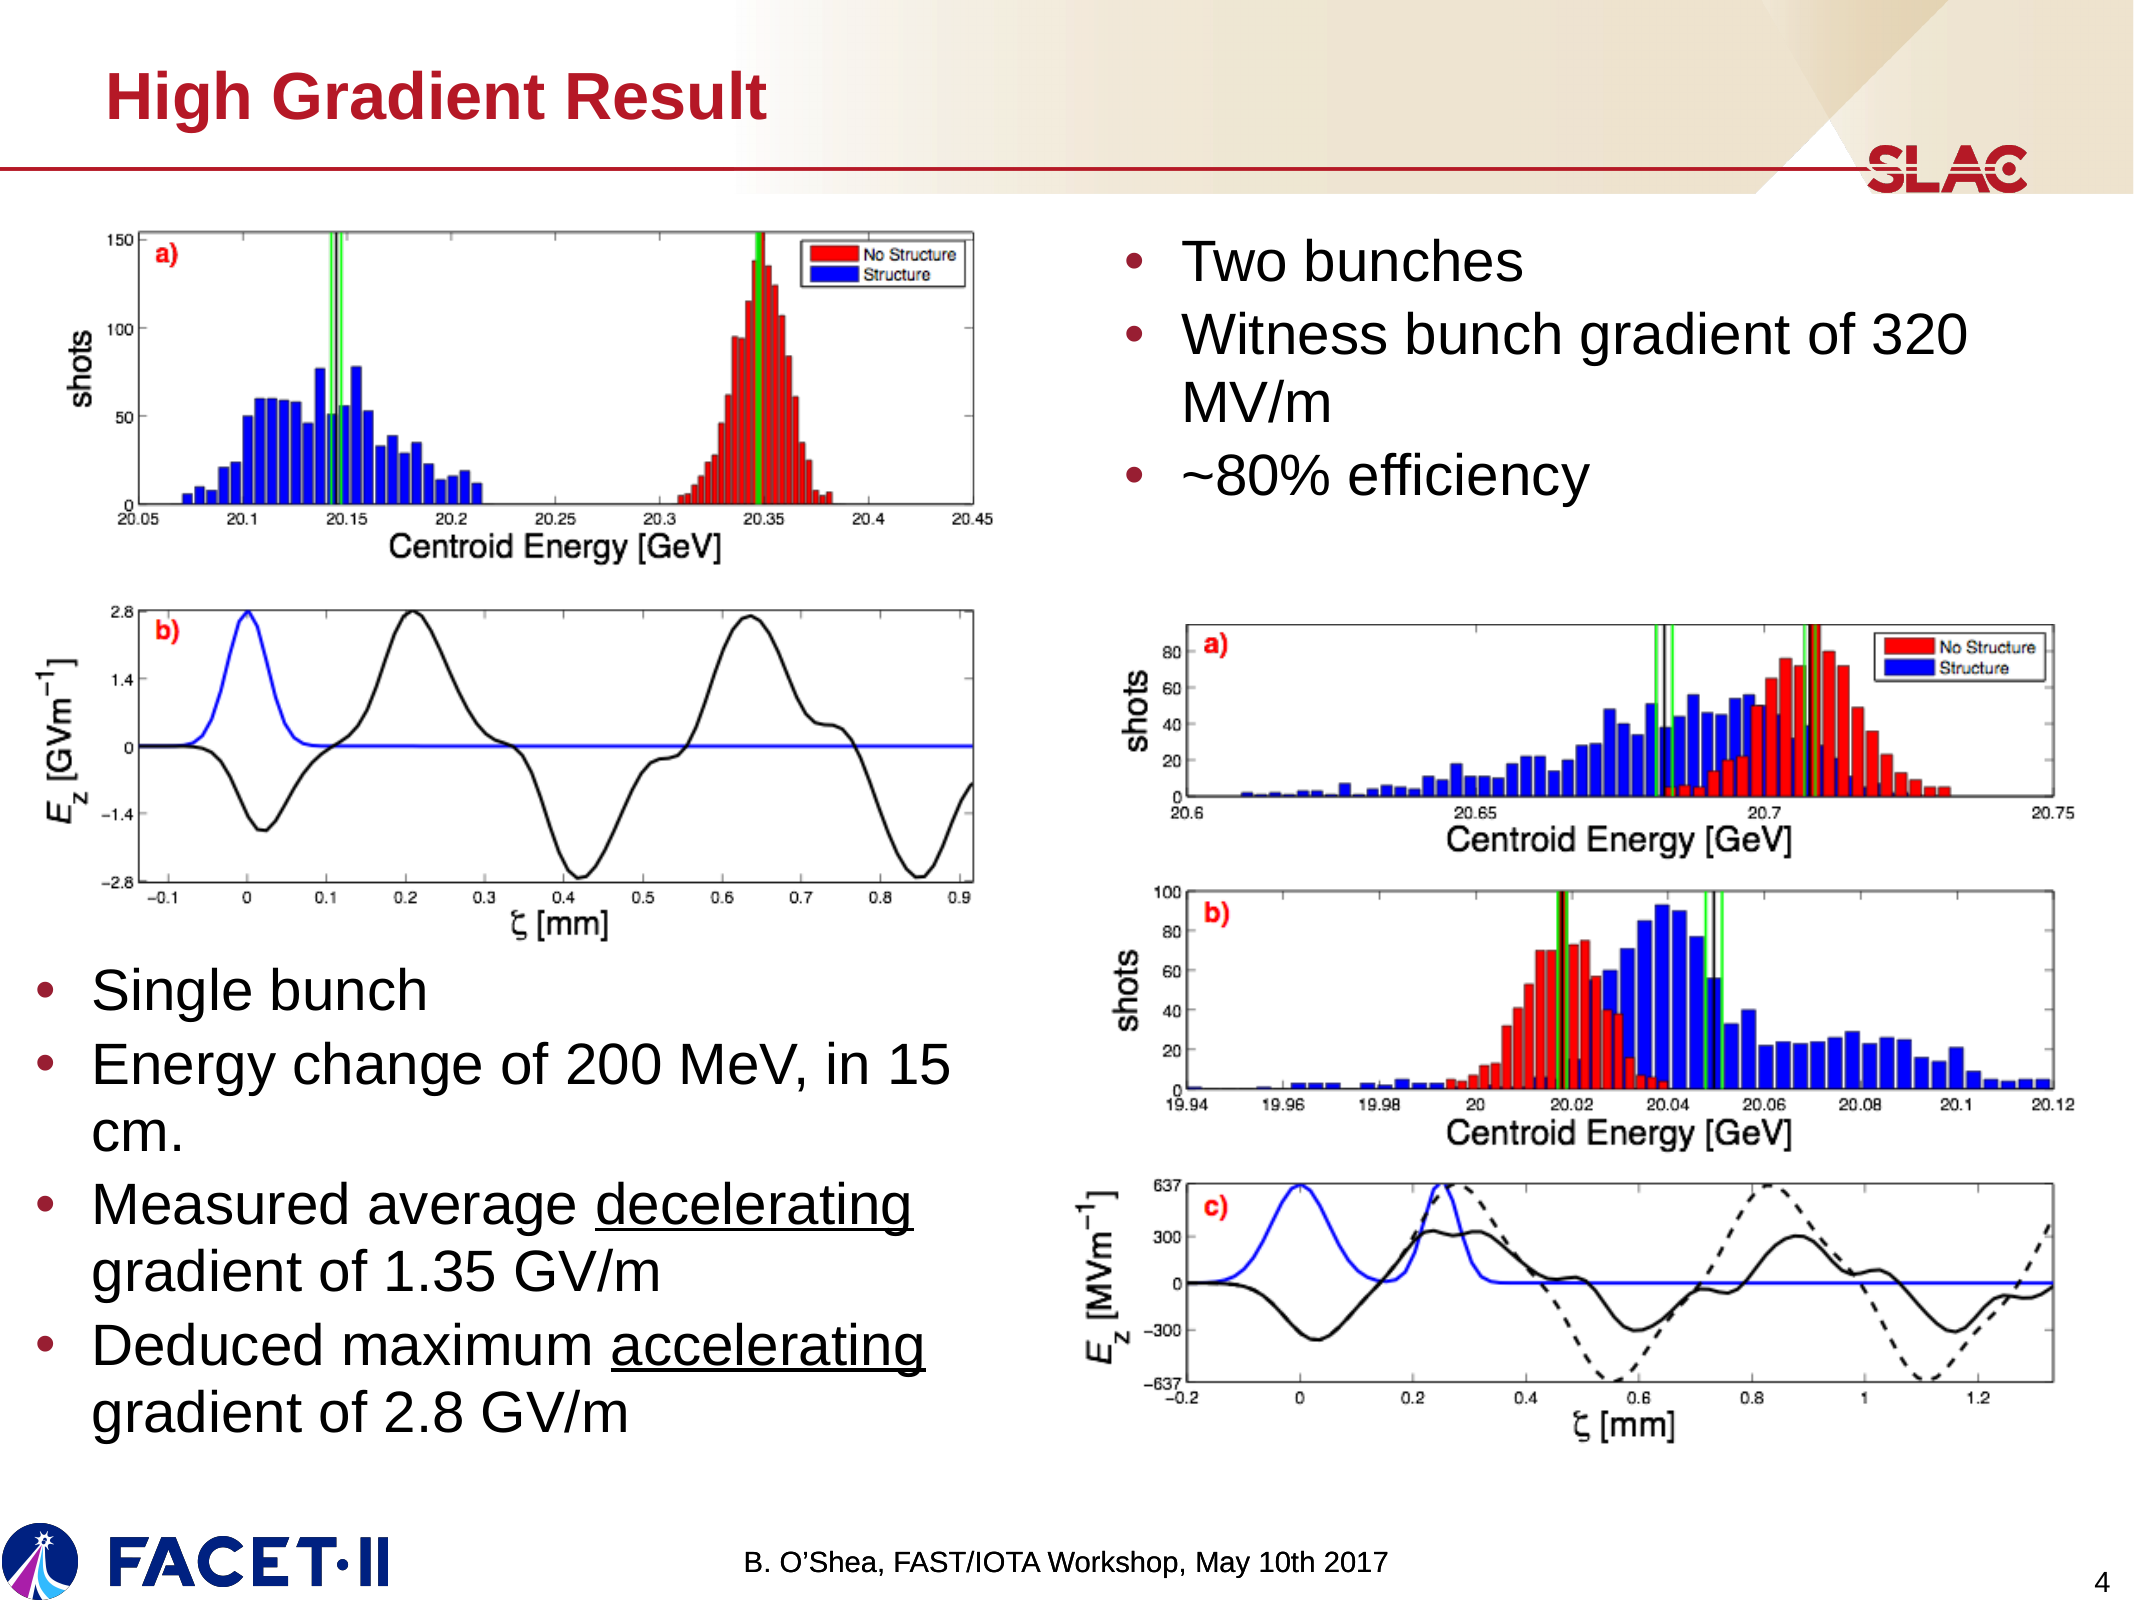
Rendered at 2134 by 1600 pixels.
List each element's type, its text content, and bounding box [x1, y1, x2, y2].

text_box B. O’Shea, FAST/IOTA Workshop, May 10th 2017 [735, 1535, 1398, 1587]
slide_number 4 [2087, 1557, 2120, 1600]
list Single bunch Energy change of 200 MeV, in 15 cm. Measured average decelerating gradient of 1.35 GV/m Deduced maximum accelerating gradient of 2.8 GV/m [34, 979, 984, 1426]
picture [2, 1523, 389, 1600]
text_box Two bunches Witness bunch gradient of 320 MV/m ~80% efficiency [1124, 227, 2073, 622]
title High Gradient Result [104, 0, 731, 134]
picture [0, 0, 2134, 1454]
